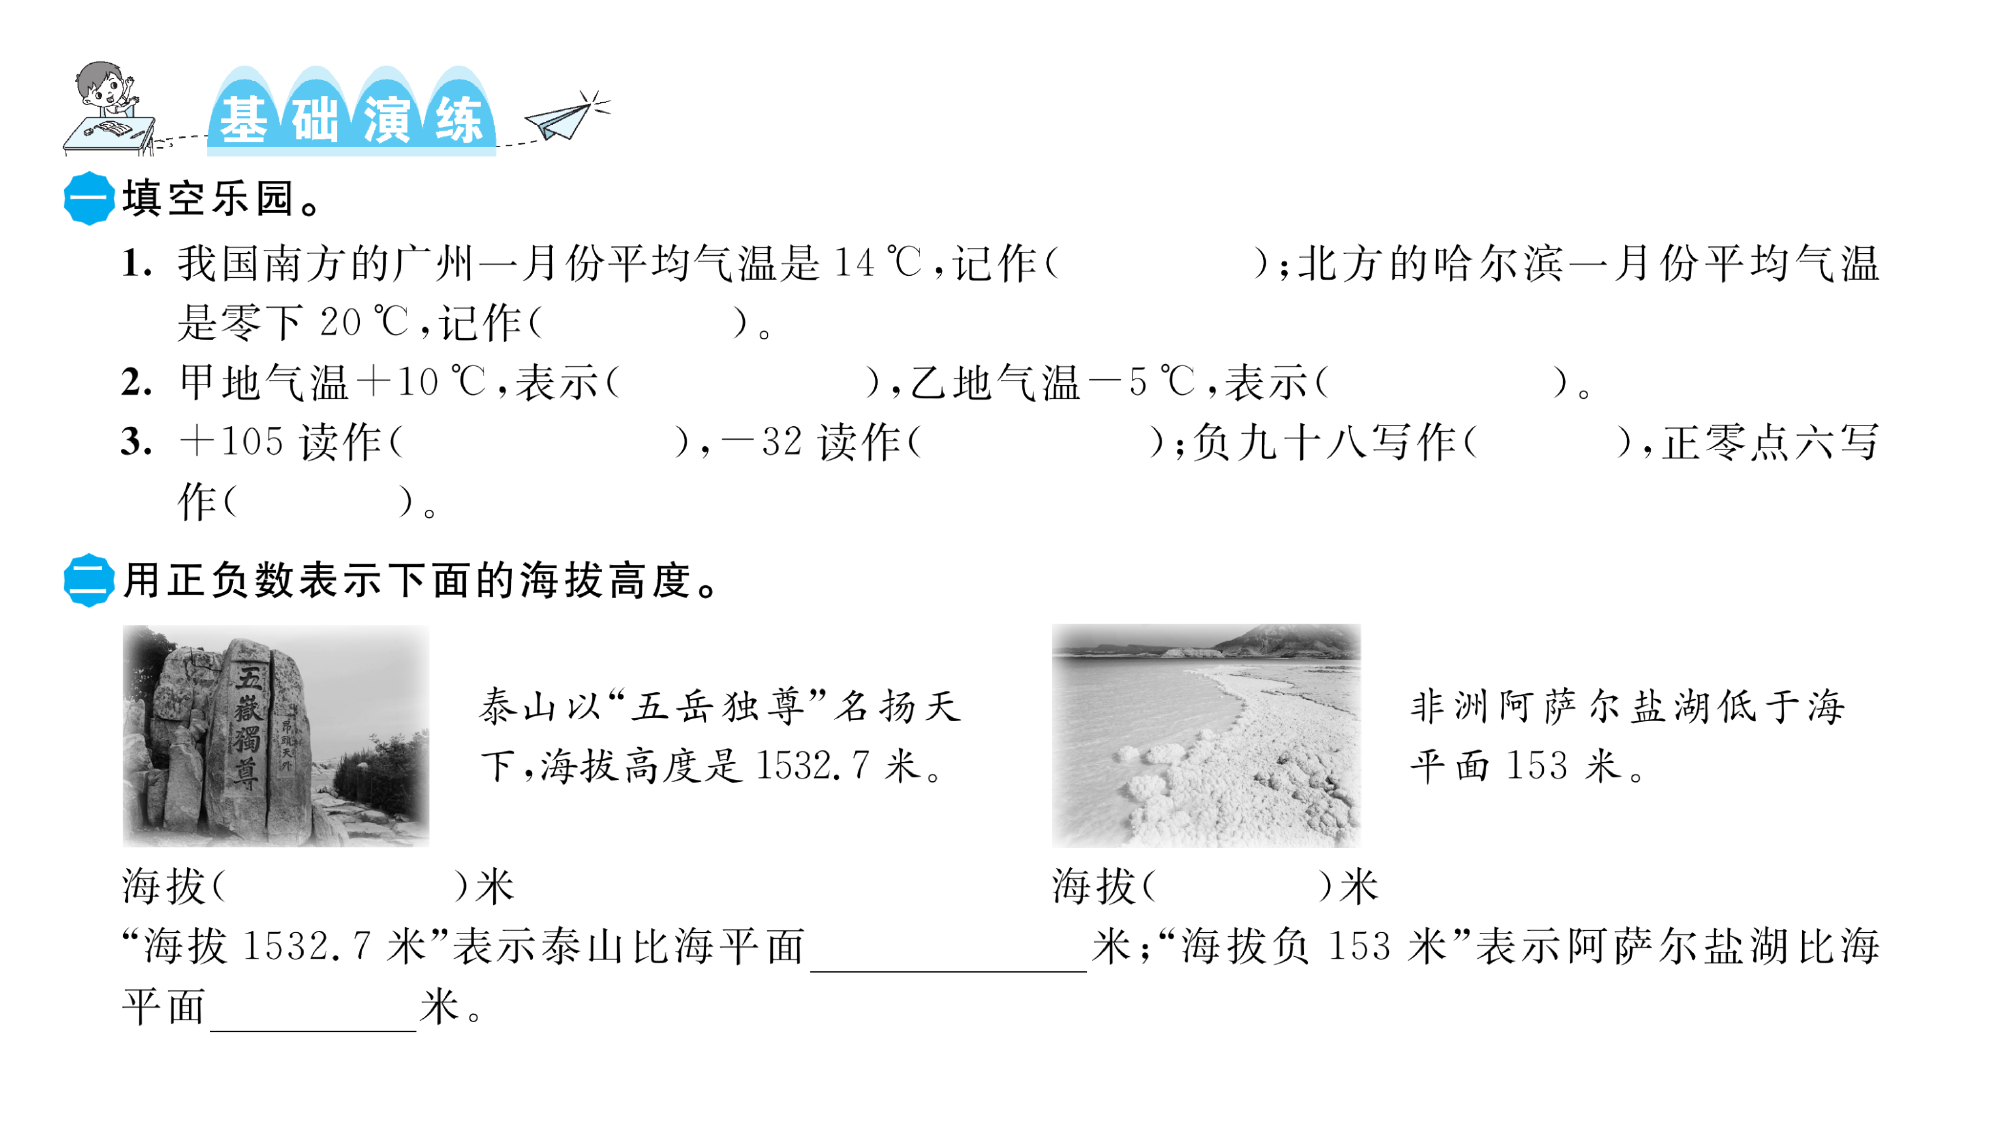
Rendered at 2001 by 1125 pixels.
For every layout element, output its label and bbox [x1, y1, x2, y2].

picture [58, 58, 1949, 534]
picture [60, 548, 1951, 1039]
